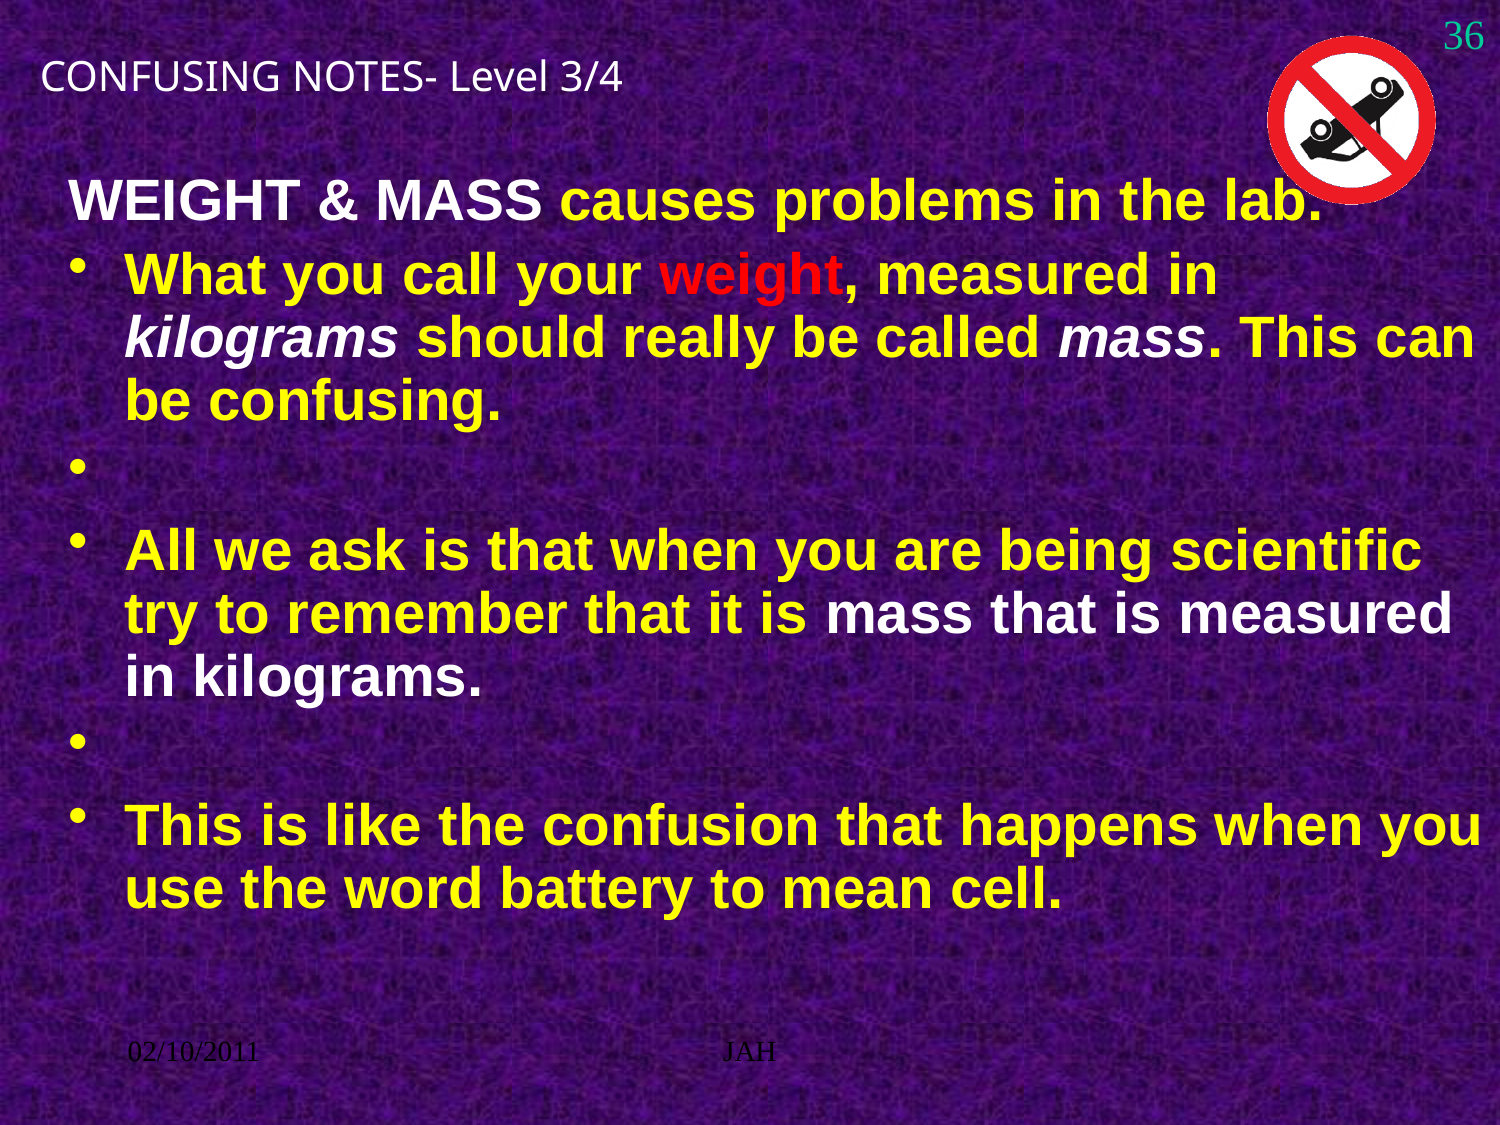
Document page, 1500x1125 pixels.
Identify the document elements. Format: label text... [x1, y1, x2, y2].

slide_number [112, 1025, 425, 1100]
picture [0, 0, 1500, 1125]
footer JAH [512, 1025, 988, 1100]
title CONFUSING NOTES- Level 3/4 [24, 24, 1300, 125]
slide_number 36 [1187, 0, 1500, 114]
list WEIGHT & MASS causes problems in the lab. What you call your weight, measured in kilograms should really be called mass. This can be confusing. All we ask is that when you are being scientific try to remember that it is mass that is measured in kilograms. This is like the confusion that happens when you use the word battery to mean cell. [53, 162, 1500, 1000]
